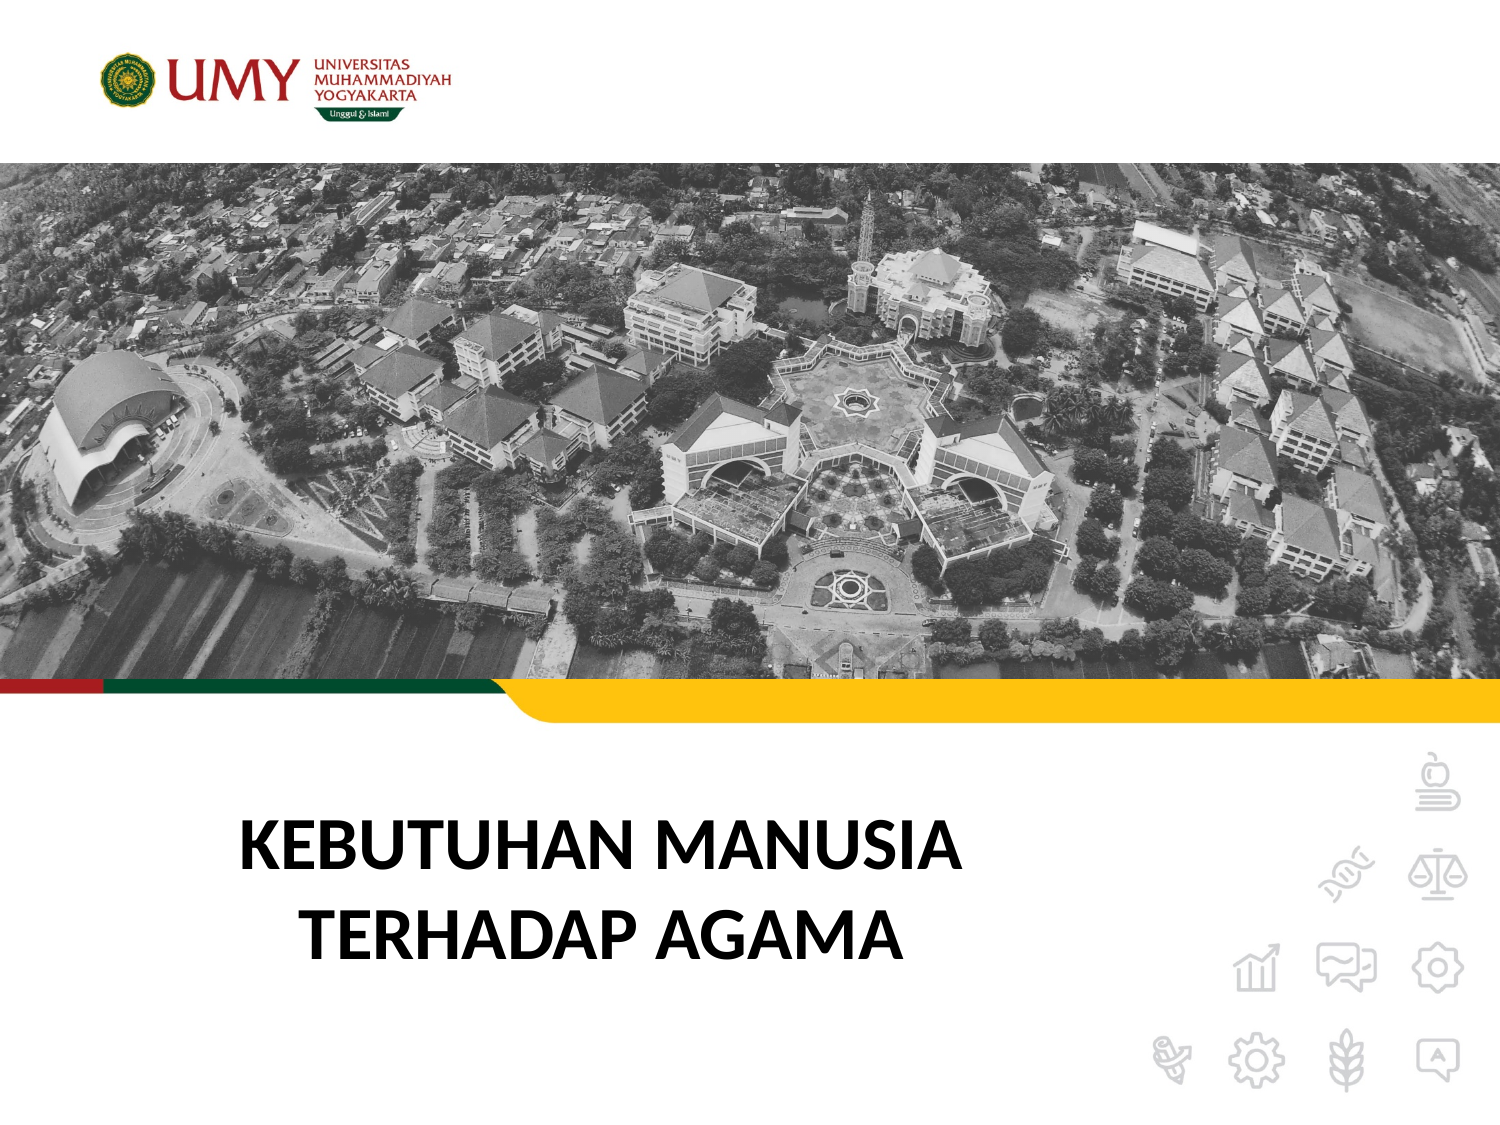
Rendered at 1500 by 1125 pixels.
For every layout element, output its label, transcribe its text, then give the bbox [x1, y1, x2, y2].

picture [0, 0, 1500, 1125]
subtitle KEBUTUHAN MANUSIA TERHADAP AGAMA [76, 786, 1127, 1004]
